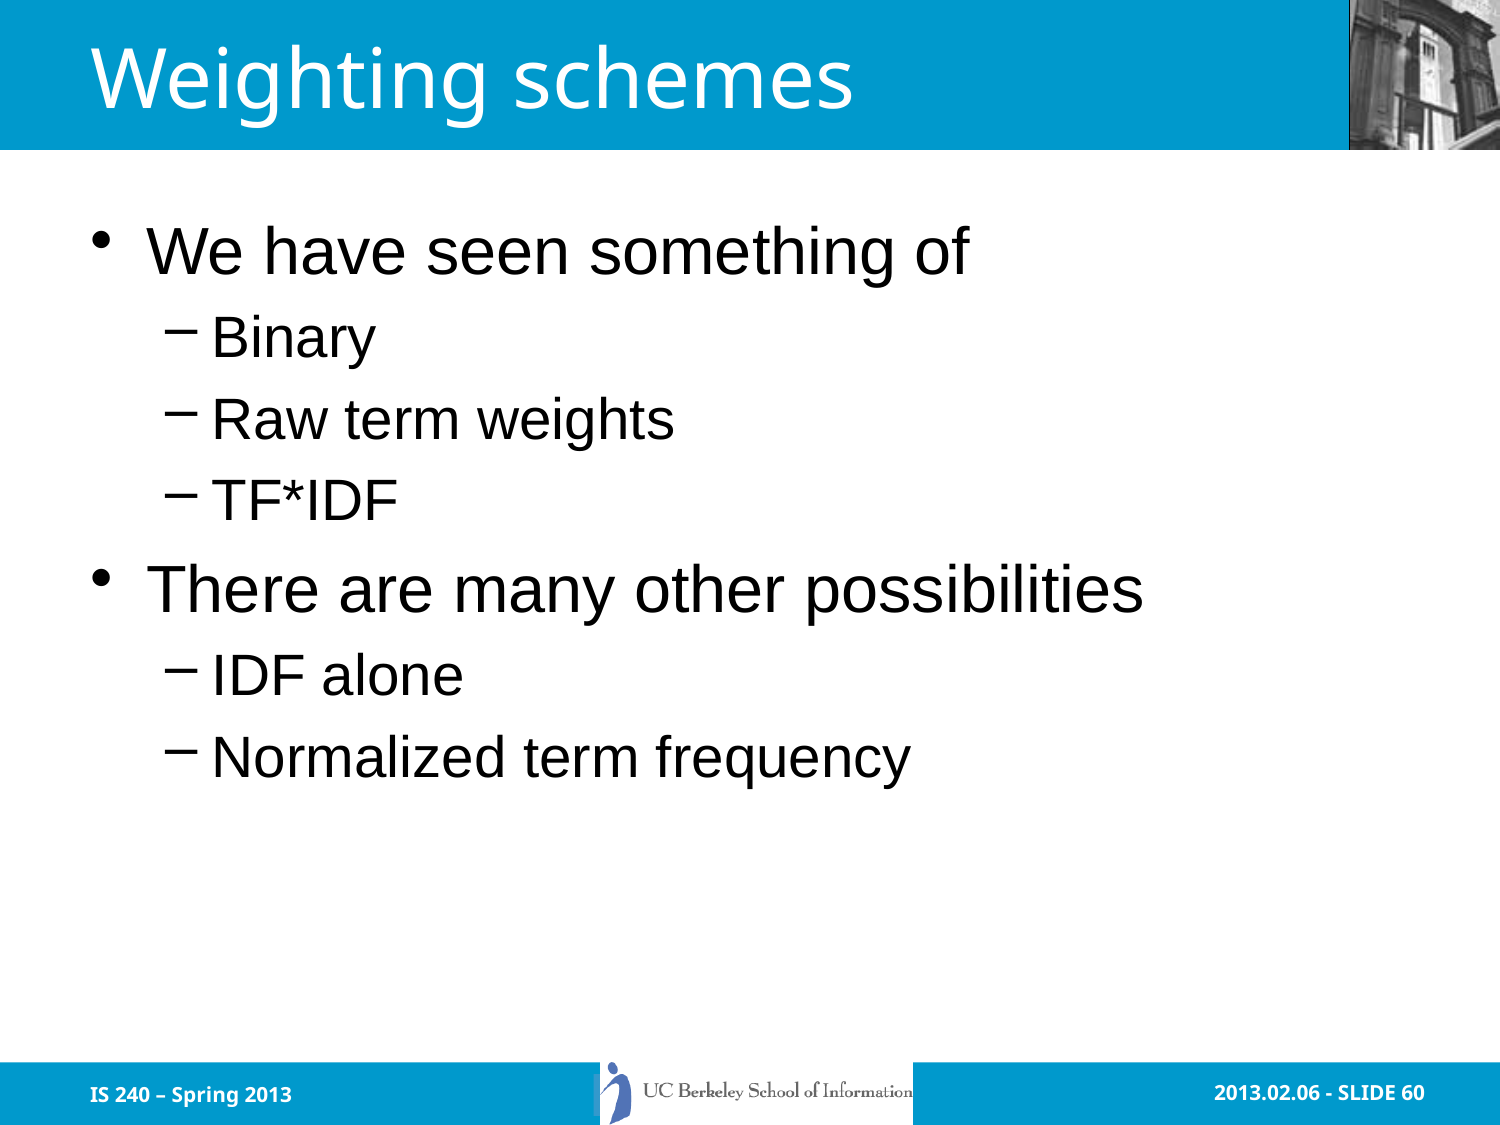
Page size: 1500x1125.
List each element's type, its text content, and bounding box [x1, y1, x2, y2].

title Weighting schemes [75, 0, 1350, 150]
slide_number IS 240 – Spring 2013 [75, 1062, 388, 1125]
picture [1350, 0, 1500, 150]
picture [594, 1062, 912, 1125]
list We have seen something of Binary Raw term weights TF*IDF There are many other possibilities IDF alone Normalized term frequency [75, 200, 1425, 1013]
